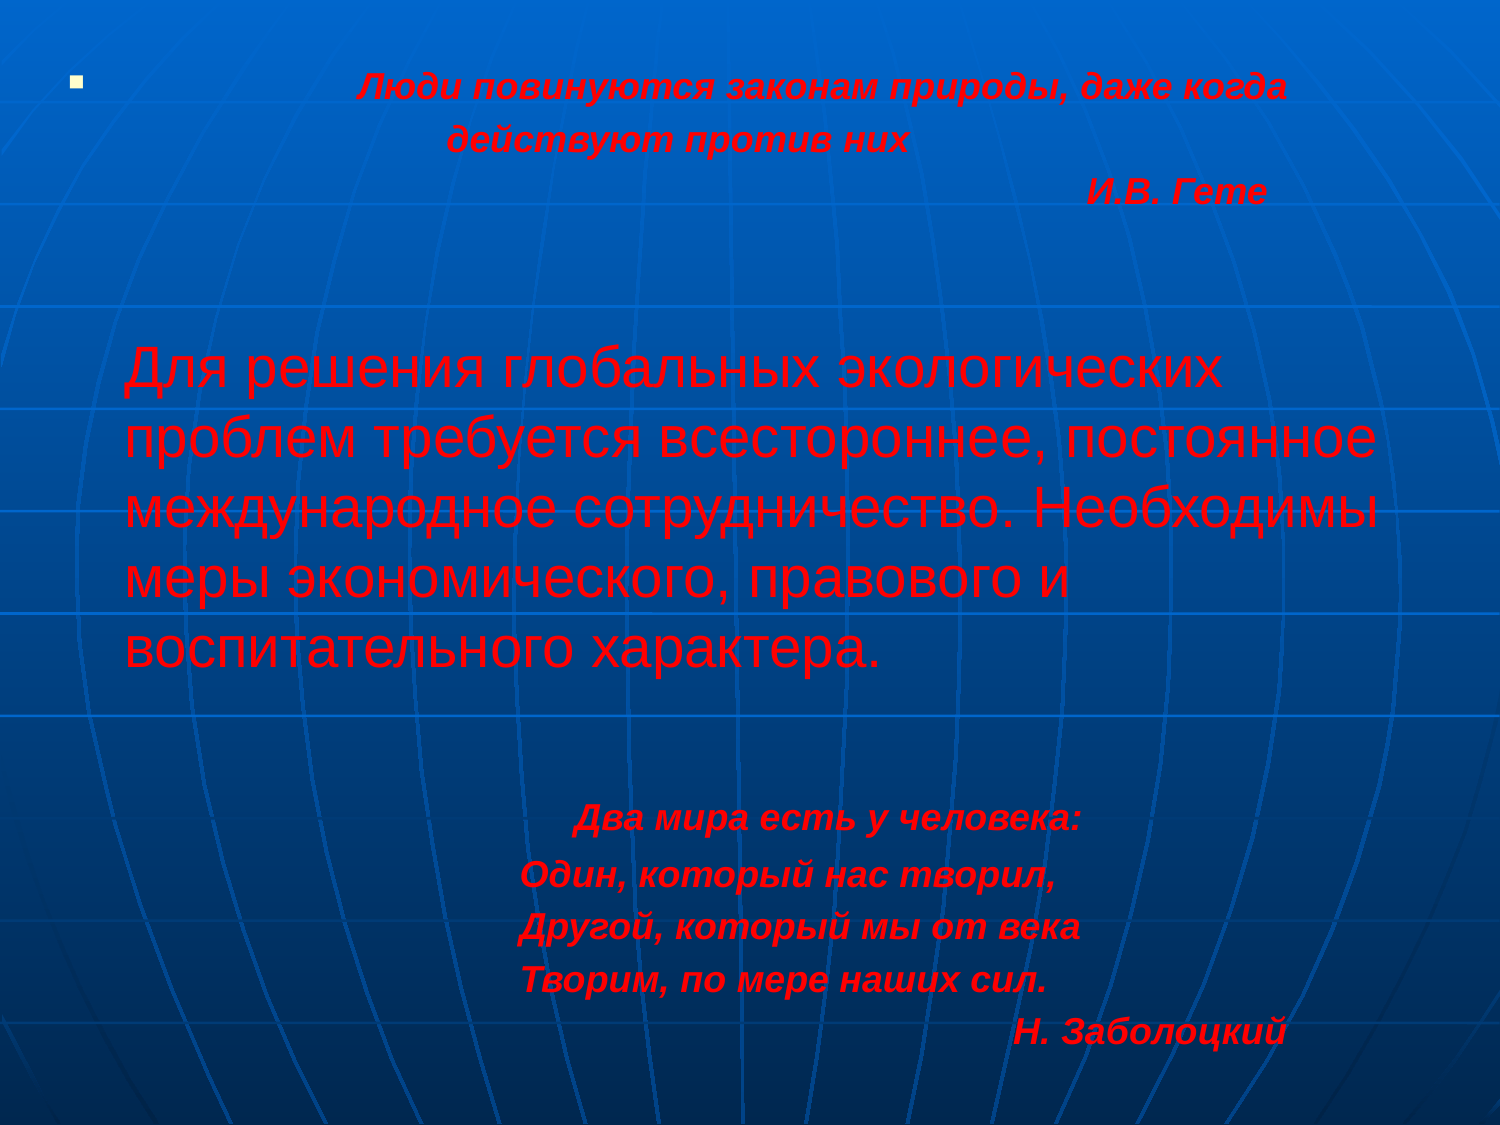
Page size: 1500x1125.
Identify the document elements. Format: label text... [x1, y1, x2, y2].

list Люди повинуются законам природы, даже когда действуют против них И.В. Гете Для решения глобальных экологических проблем требуется всестороннее, постоянное международное сотрудничество. Необходимы меры экономического, правового и воспитательного характера. Два мира есть у человека: Один, который нас творил, Другой, который мы от века Творим, по мере наших сил. Н. Заболоцкий [52, 54, 1451, 1083]
